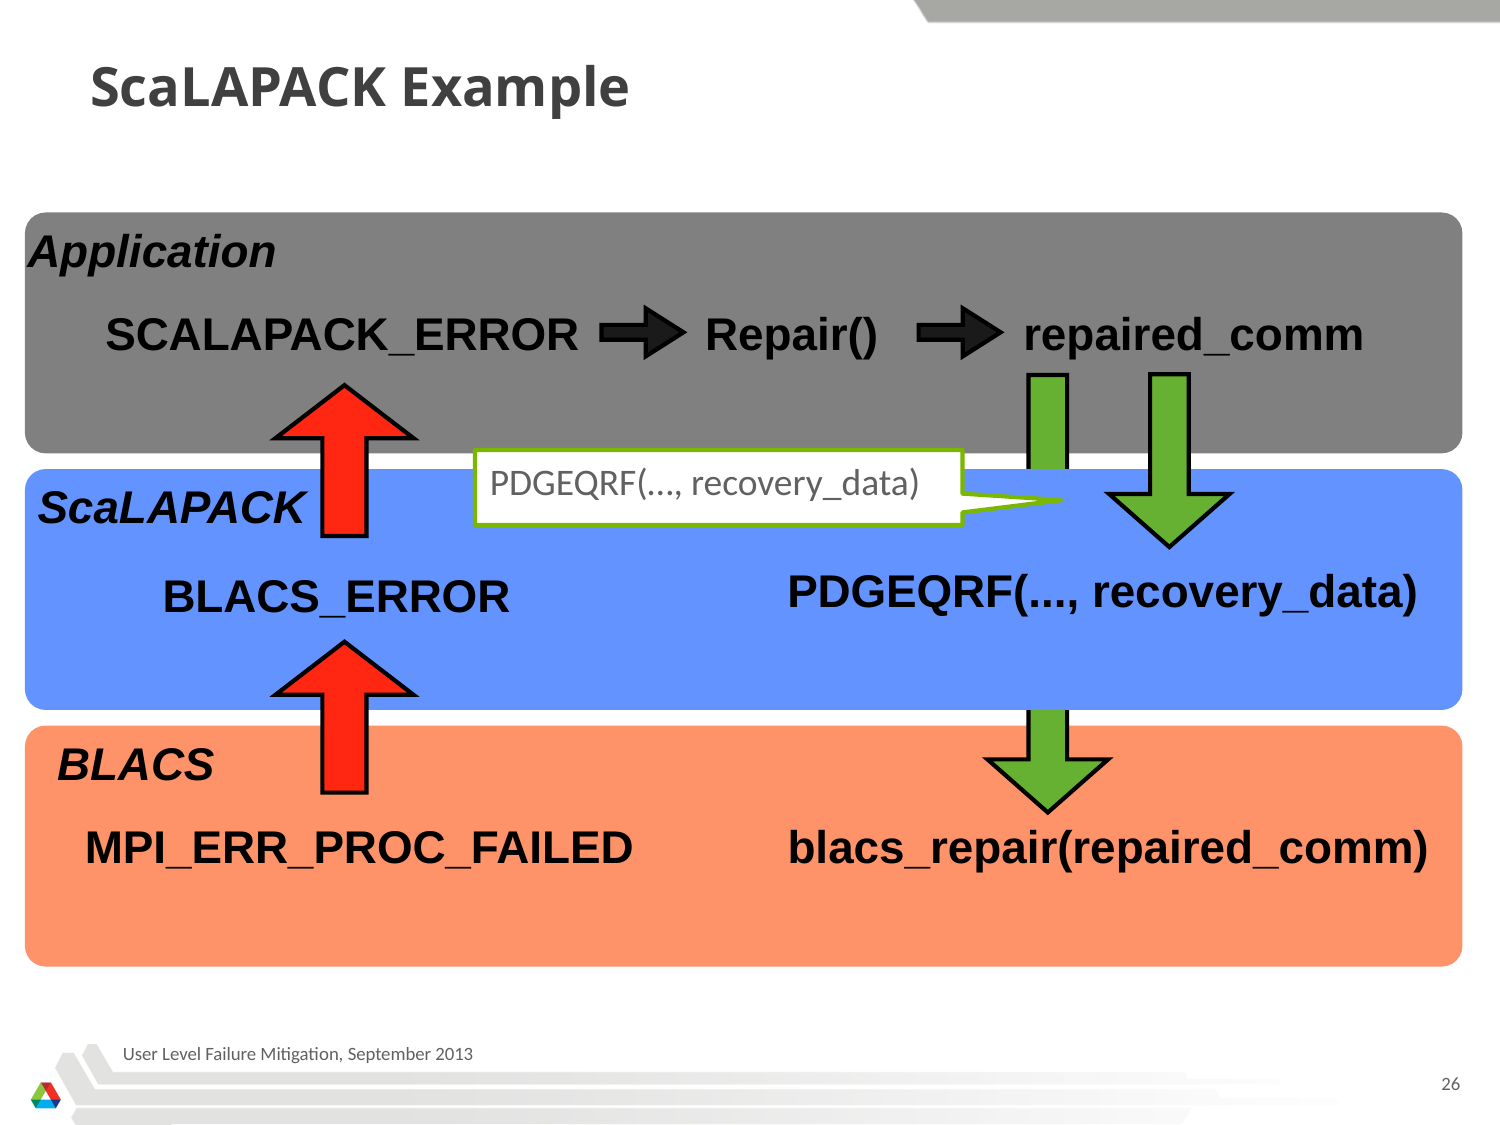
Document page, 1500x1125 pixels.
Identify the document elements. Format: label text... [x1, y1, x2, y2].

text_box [24, 212, 1463, 967]
footer User Level Failure Mitigation, September 2013 [107, 1034, 1083, 1073]
slide_number 26 [1412, 1064, 1476, 1125]
title ScaLAPACK Example [74, 44, 1426, 210]
picture [0, 0, 1500, 24]
picture [0, 1036, 1500, 1125]
